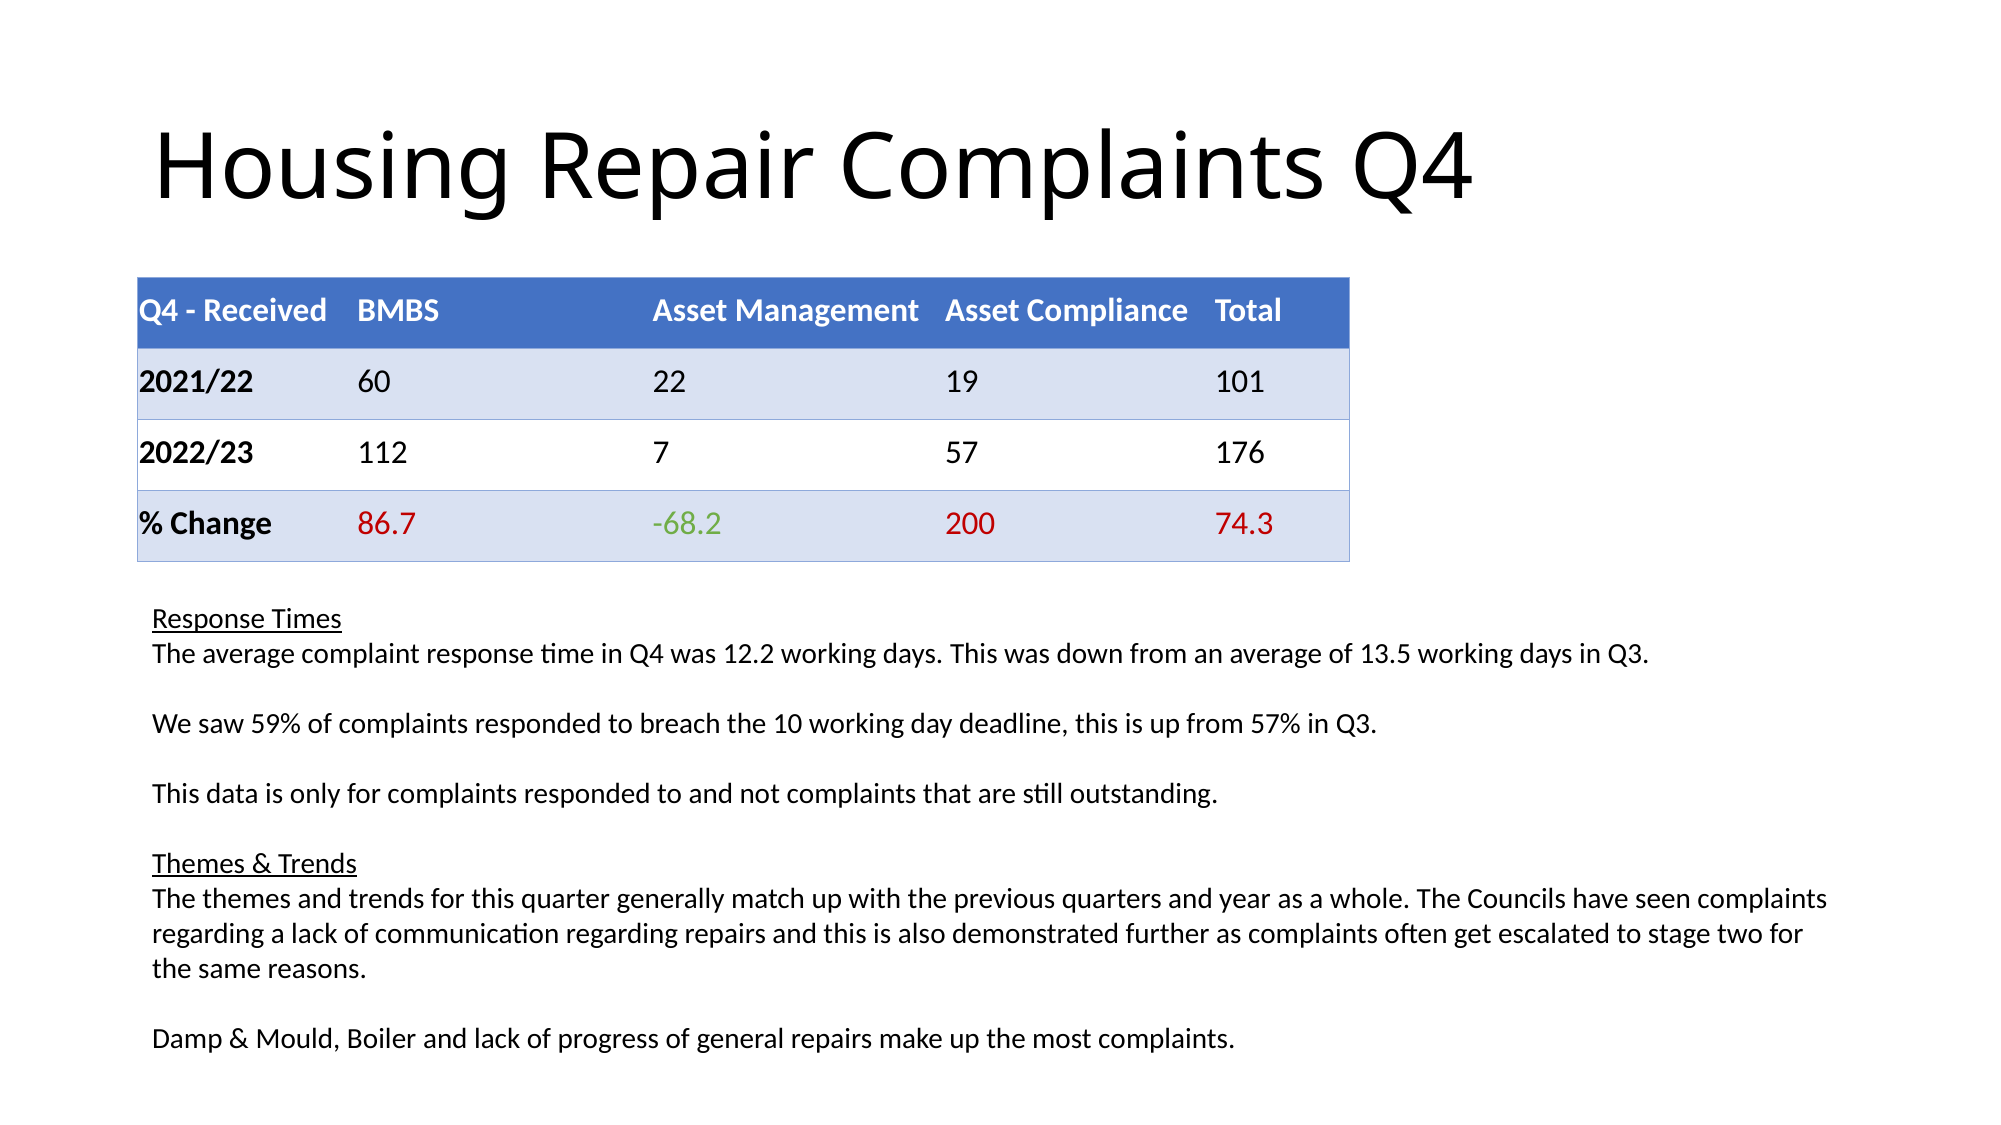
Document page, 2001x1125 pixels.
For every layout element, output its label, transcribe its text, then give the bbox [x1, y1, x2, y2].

table_cell 112 [356, 420, 651, 490]
table_cell -68.2 [651, 491, 944, 561]
table_cell 19 [944, 349, 1214, 419]
table_cell 57 [944, 420, 1214, 490]
title Housing Repair Complaints Q4 [137, 59, 1863, 278]
table_cell 60 [356, 349, 651, 419]
table_cell 176 [1214, 420, 1349, 490]
table_header Q4 - Received [138, 278, 356, 348]
table_cell 86.7 [356, 491, 651, 561]
text_box Response Times The average complaint response time in Q4 was 12.2 working days. This was down from an average of 13.5 working days in Q3. We saw 59% of complaints responded to breach the 10 working day deadline, this is up from 57% in Q3. This data is only for complaints responded to and not complaints that are still outstanding. Themes & Trends The themes and trends for this quarter generally match up with the previous quarters and year as a whole. The Councils have seen complaints regarding a lack of communication regarding repairs and this is also demonstrated further as complaints often get escalated to stage two for the same reasons. Damp & Mould, Boiler and lack of progress of general repairs make up the most complaints. [137, 592, 1863, 1062]
table_header Asset Management [651, 278, 944, 348]
table_cell 2022/23 [138, 420, 356, 490]
table_cell 22 [651, 349, 944, 419]
table_header Total [1214, 278, 1349, 348]
table_cell 200 [944, 491, 1214, 561]
table_cell 2021/22 [138, 349, 356, 419]
table_header Asset Compliance [944, 278, 1214, 348]
table_cell 7 [651, 420, 944, 490]
table_cell % Change [138, 491, 356, 561]
table_cell 101 [1214, 349, 1349, 419]
table_cell 74.3 [1214, 491, 1349, 561]
table_header BMBS [356, 278, 651, 348]
